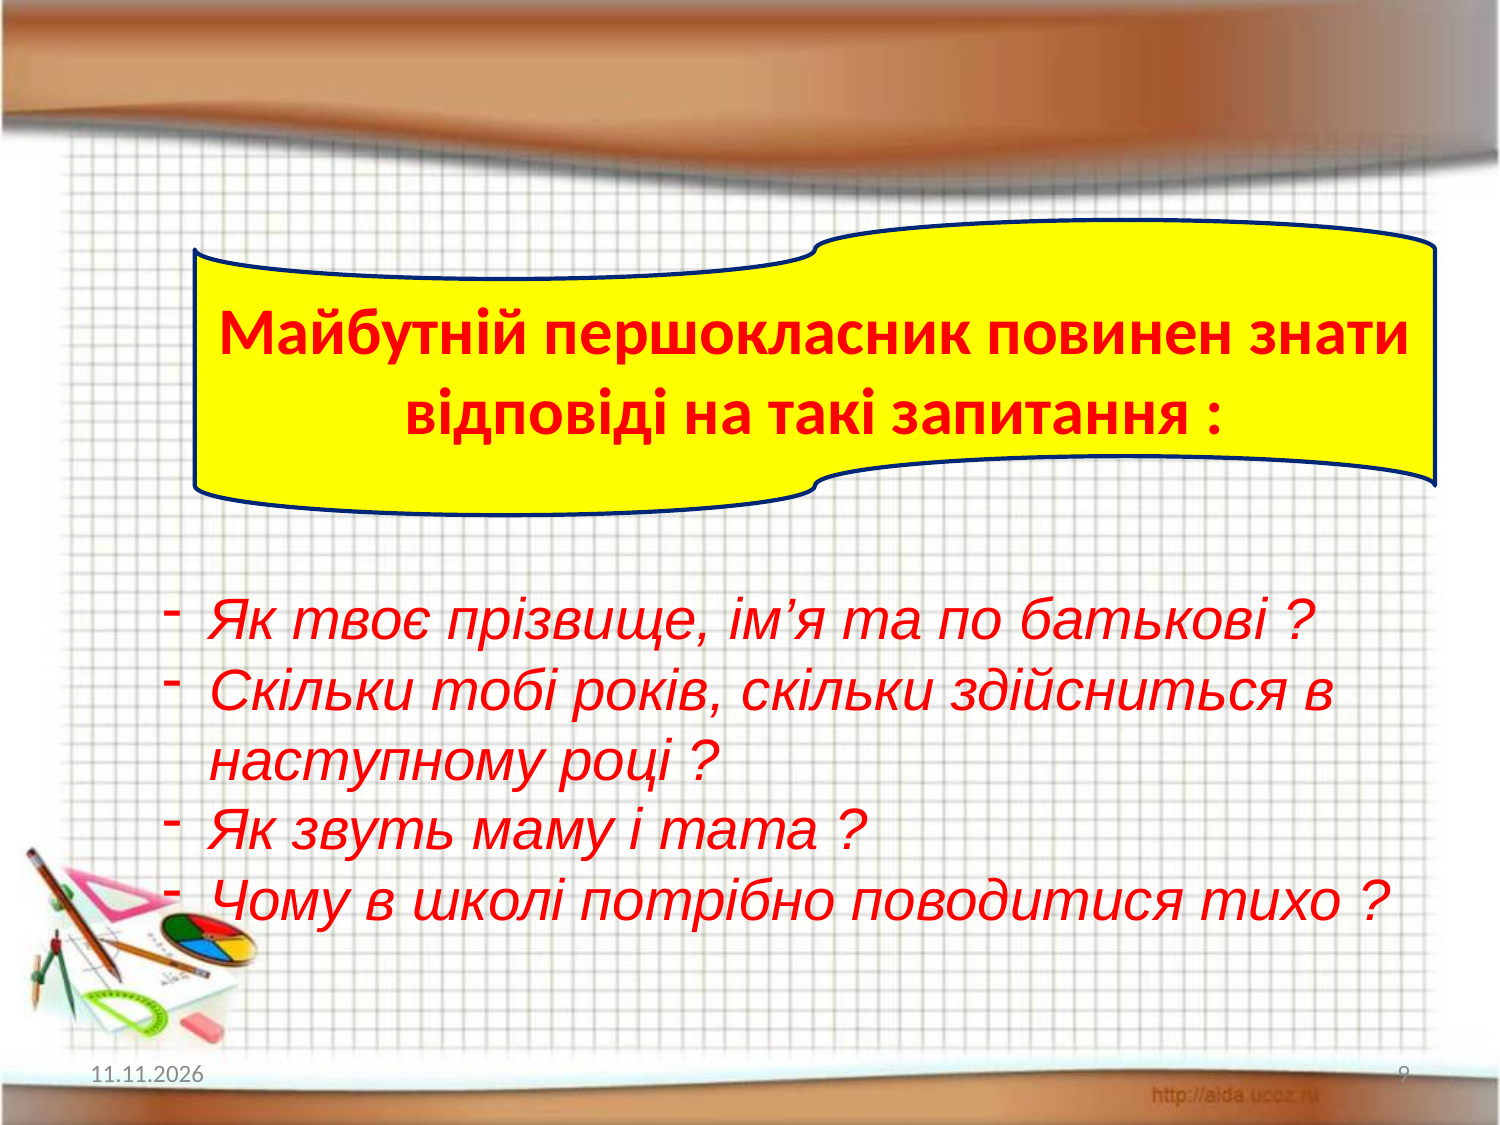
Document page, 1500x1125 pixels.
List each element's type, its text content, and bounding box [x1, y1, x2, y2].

text_box Майбутній першокласник повинен знати відповіді на такі запитання : [192, 217, 1438, 518]
picture [0, 0, 1500, 1125]
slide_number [75, 1042, 425, 1103]
slide_number 9 [1074, 1042, 1425, 1103]
text_box Як твоє прізвище, ім’я та по батькові ? Скільки тобі років, скільки здійсниться в наступному році ? Як звуть маму і тата ? Чому в школі потрібно поводитися тихо ? [147, 574, 1435, 939]
